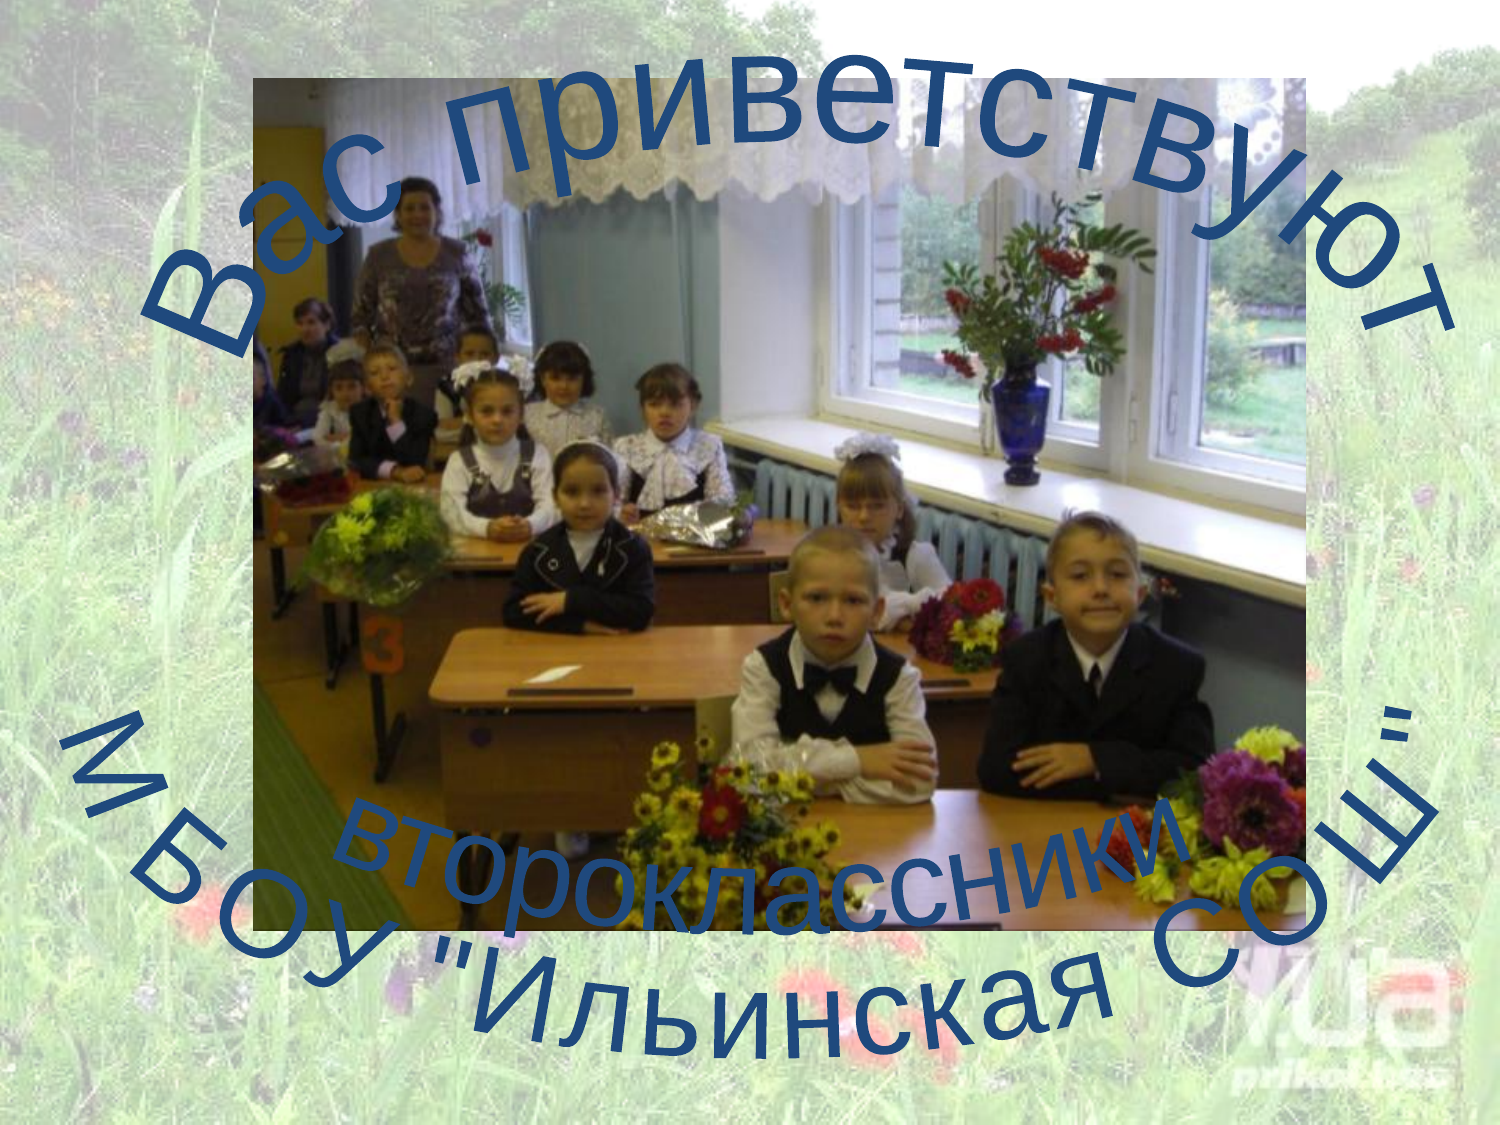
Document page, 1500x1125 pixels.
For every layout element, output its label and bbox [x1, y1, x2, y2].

picture [0, 0, 1500, 1125]
list [253, 77, 1306, 931]
